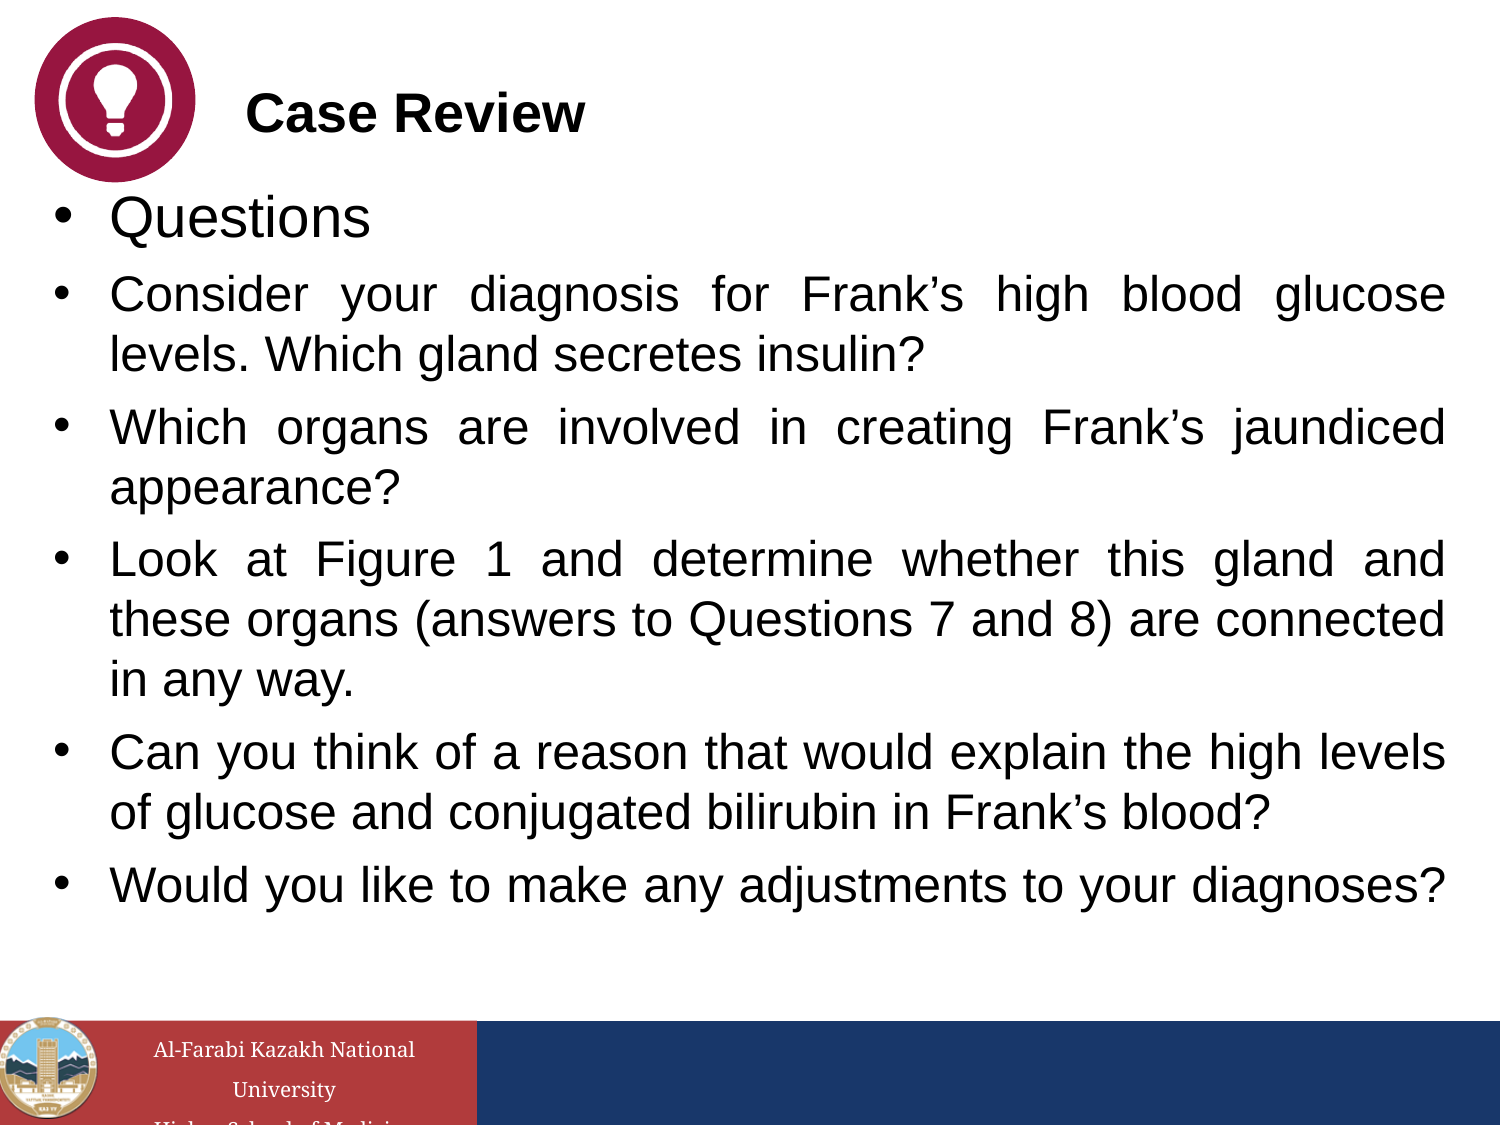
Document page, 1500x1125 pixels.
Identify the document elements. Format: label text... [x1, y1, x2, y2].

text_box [0, 1017, 1500, 1125]
title Case Review [237, 68, 1342, 171]
text_box Questions Consider your diagnosis for Frank’s high blood glucose levels. Which gland secretes insulin? Which organs are involved in creating Frank’s jaundiced appearance? Look at Figure 1 and determine whether this gland and these organs (answers to Questions 7 and 8) are connected in any way. Can you think of a reason that would explain the high levels of glucose and conjugated bilirubin in Frank’s blood? Would you like to make any adjustments to your diagnoses? [44, 171, 1456, 1015]
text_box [34, 16, 196, 183]
